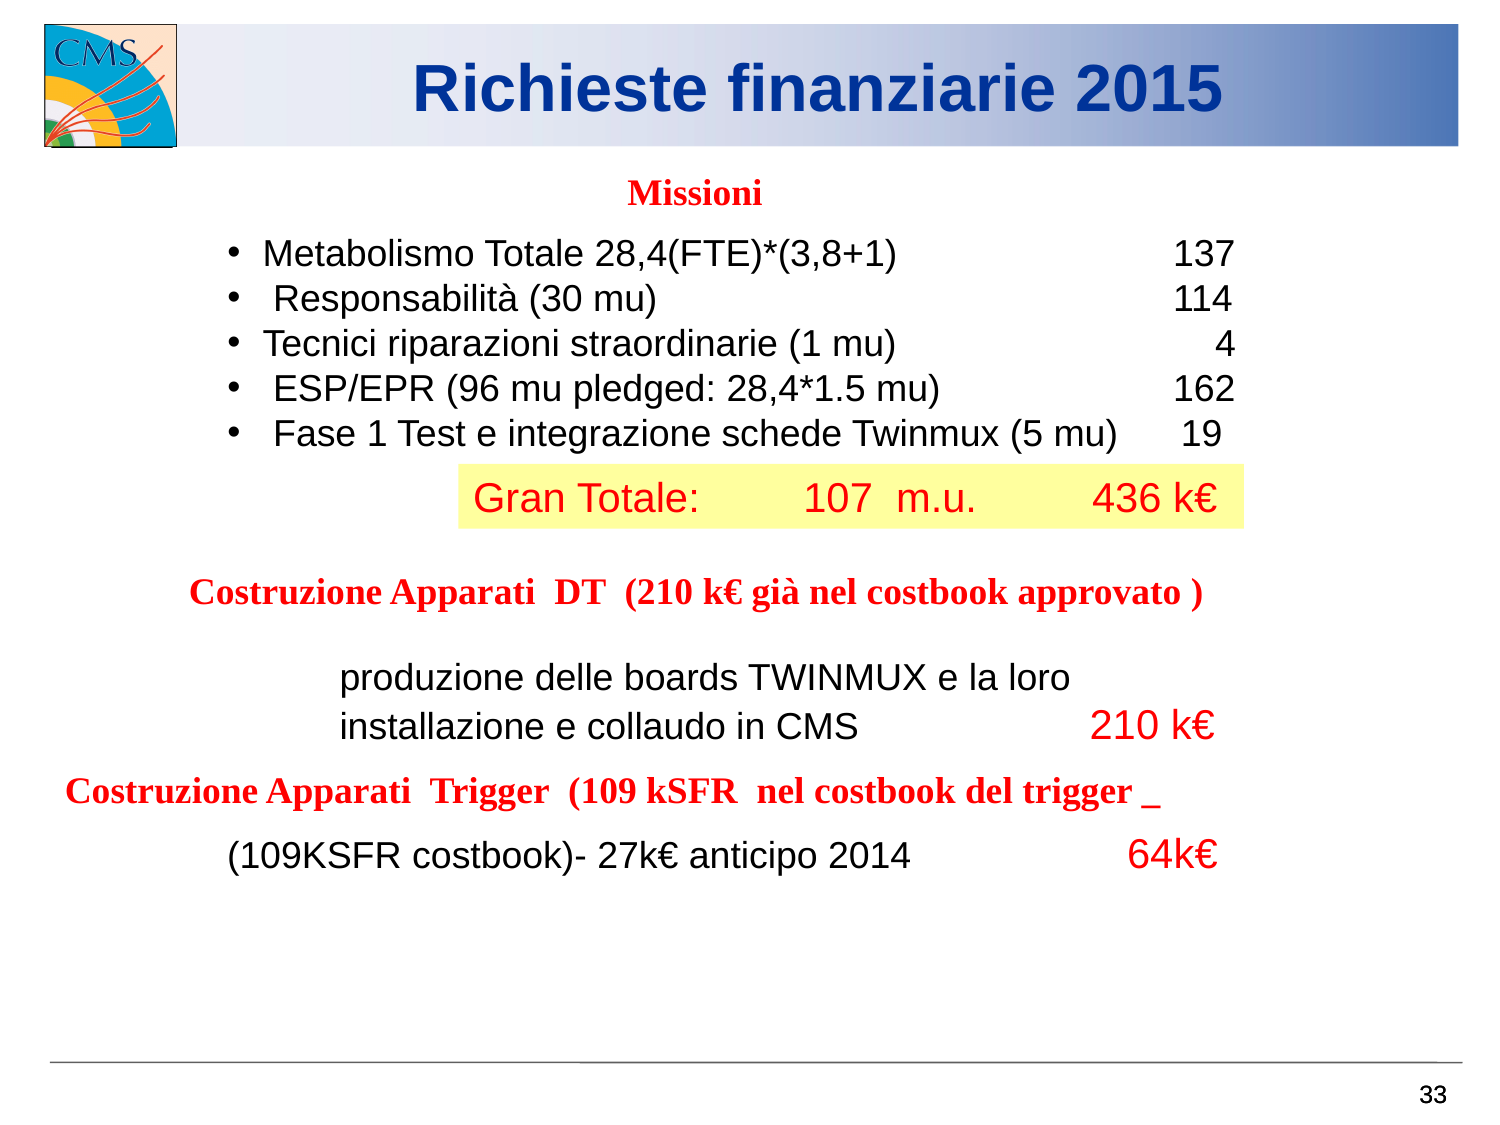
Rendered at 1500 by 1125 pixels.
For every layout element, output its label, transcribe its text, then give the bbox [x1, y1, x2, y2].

text_box 33 [1374, 1074, 1463, 1113]
text_box produzione delle boards TWINMUX e la loro installazione e collaudo in CMS 210 k€ [324, 645, 1237, 756]
title Richieste finanziarie 2015 [173, 75, 1463, 151]
text_box Costruzione Apparati Trigger (109 kSFR nel costbook del trigger _ [49, 758, 1463, 819]
text_box Gran Totale: 107 m.u. 436 k€ [458, 507, 1244, 529]
text_box [0, 0, 1500, 75]
text_box Missioni [612, 160, 903, 221]
text_box Metabolismo Totale 28,4(FTE)*(3,8+1) 137 Responsabilità (30 mu) 114 Tecnici riparazioni straordinarie (1 mu) 4 ESP/EPR (96 mu pledged: 28,4*1.5 mu) 162 Fase 1 Test e integrazione schede Twinmux (5 mu) 19 [212, 221, 1300, 507]
picture [44, 75, 173, 148]
text_box Costruzione Apparati DT (210 k€ già nel costbook approvato ) [174, 559, 1237, 620]
text_box (109KSFR costbook)- 27k€ anticipo 2014 64k€ [212, 819, 1265, 884]
